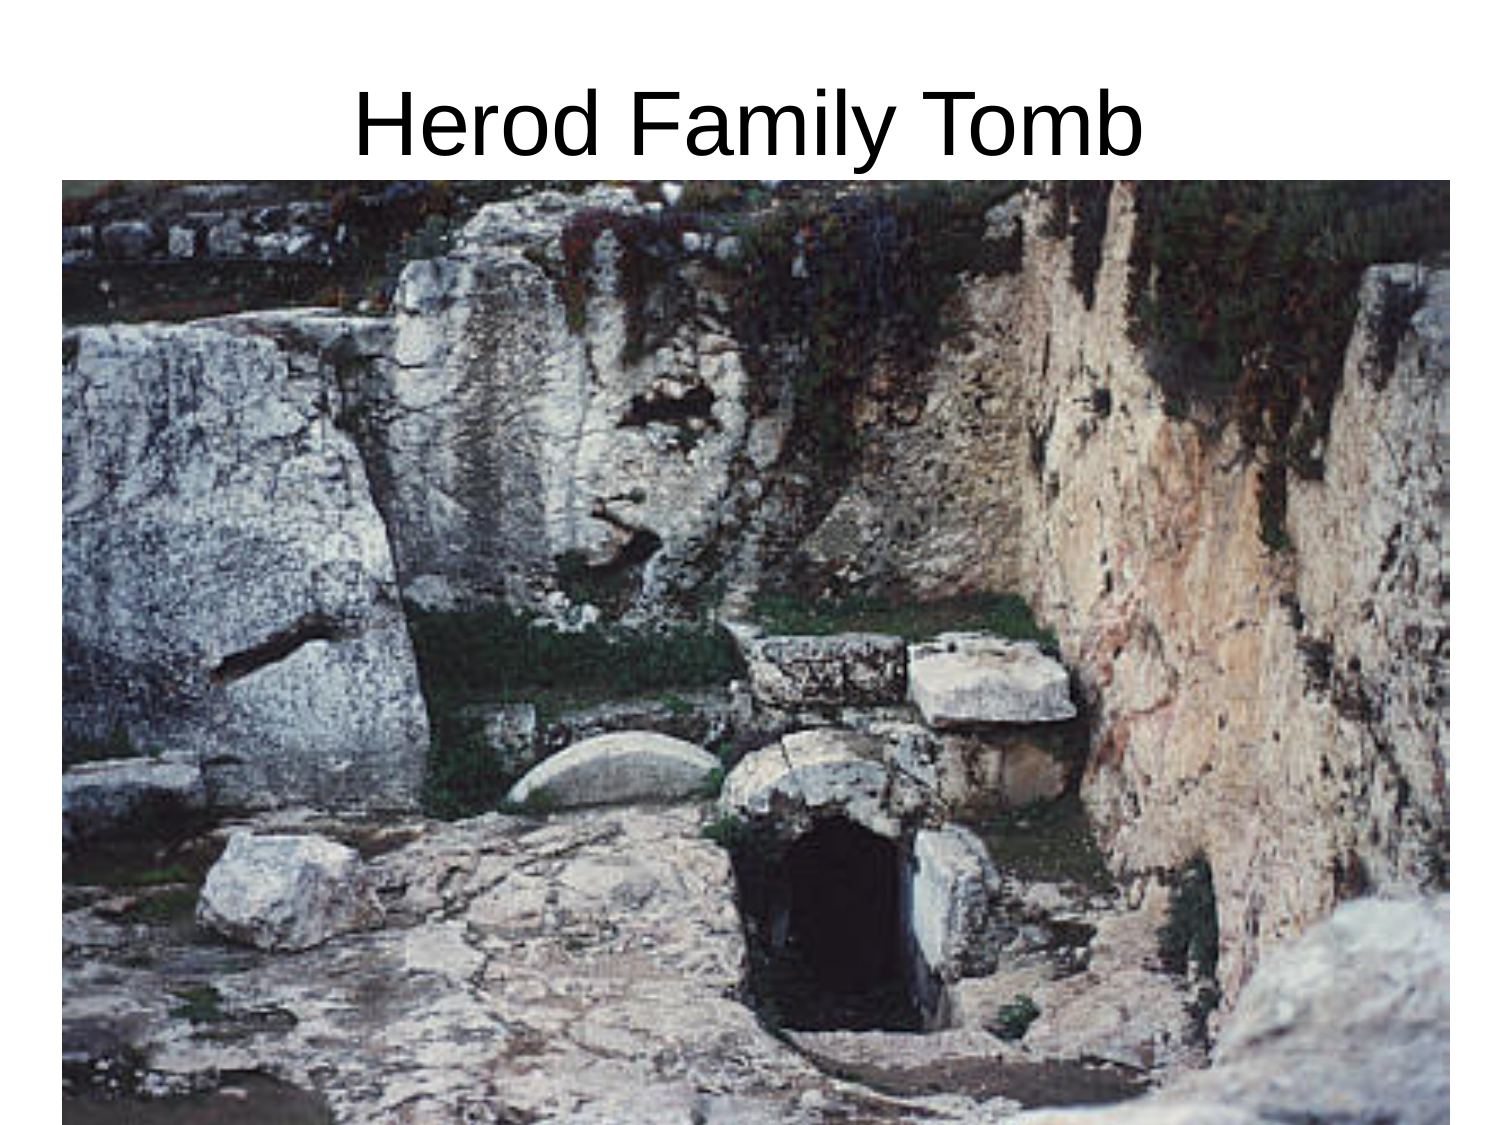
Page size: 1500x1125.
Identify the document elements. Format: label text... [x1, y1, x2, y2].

title Herod Family Tomb [112, 24, 1388, 179]
picture [62, 180, 1451, 1125]
